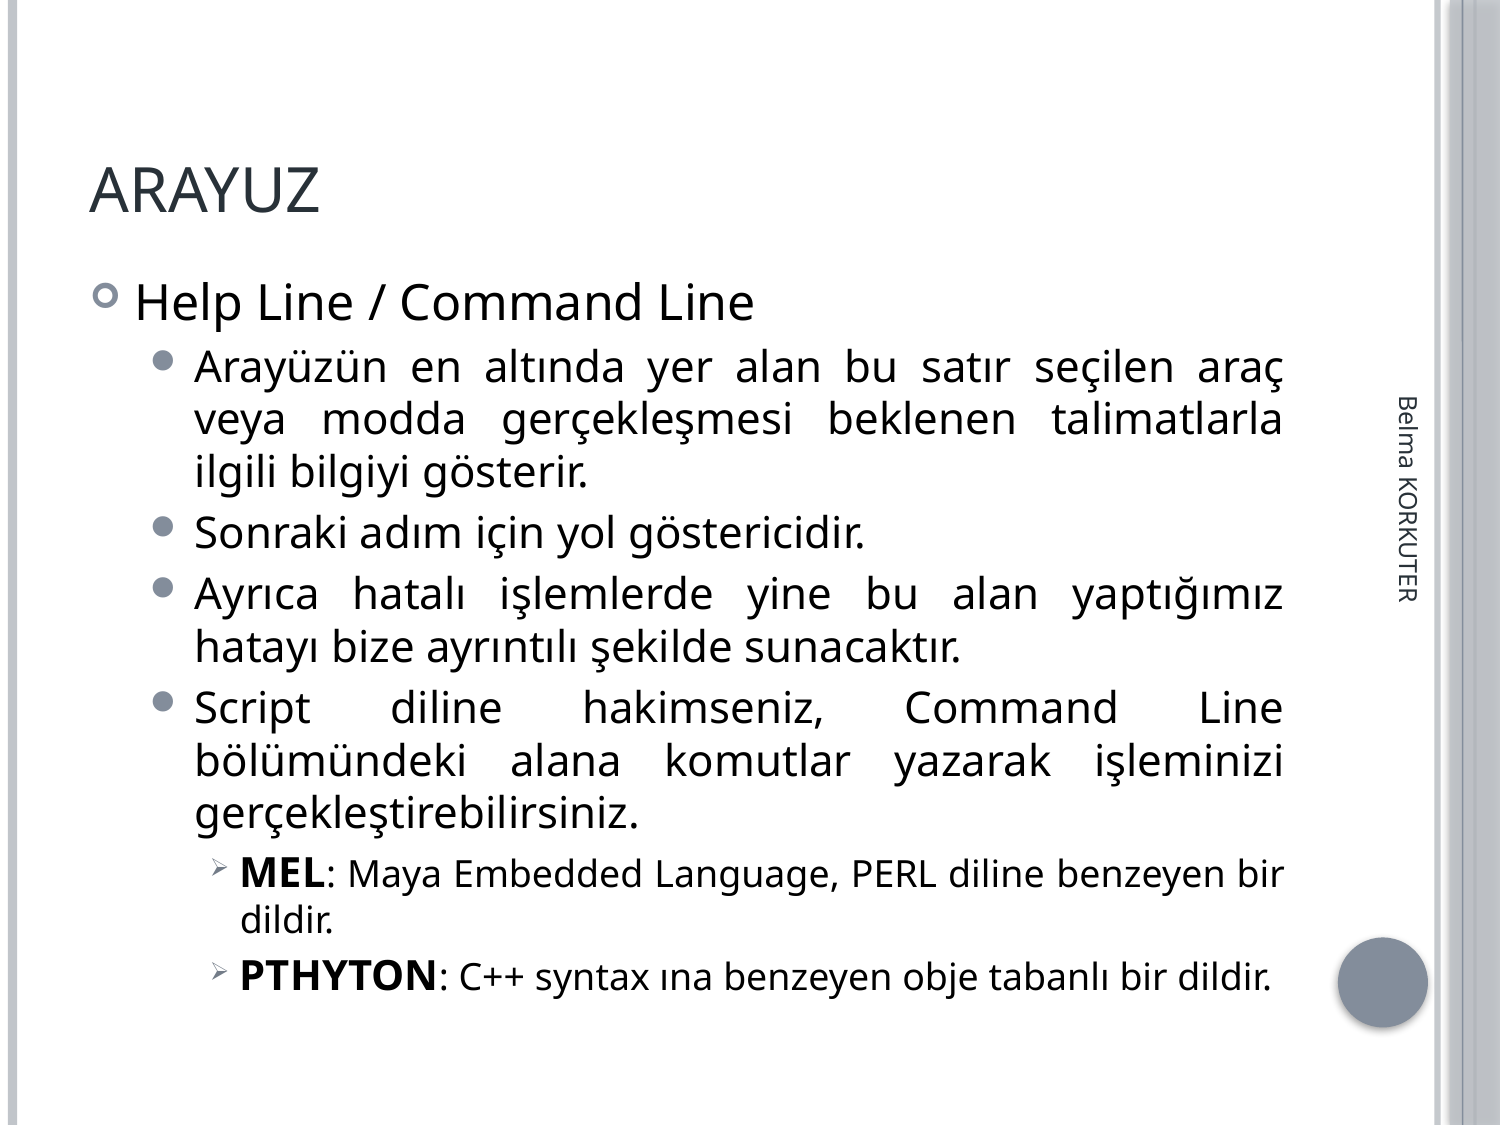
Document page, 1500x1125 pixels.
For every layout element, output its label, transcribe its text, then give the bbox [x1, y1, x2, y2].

footer Belma KORKUTER [1379, 380, 1440, 906]
list Help Line / Command Line Arayüzün en altında yer alan bu satır seçilen araç veya modda gerçekleşmesi beklenen talimatlarla ilgili bilgiyi gösterir. Sonraki adım için yol göstericidir. Ayrıca hatalı işlemlerde yine bu alan yaptığımız hatayı bize ayrıntılı şekilde sunacaktır. Script diline hakimseniz, Command Line bölümündeki alana komutlar yazarak işleminizi gerçekleştirebilirsiniz. MEL: Maya Embedded Language, PERL diline benzeyen bir dildir. PTHYTON: C++ syntax ına benzeyen obje tabanlı bir dildir. [75, 262, 1300, 1062]
title ARAYUZ [75, 45, 1300, 233]
